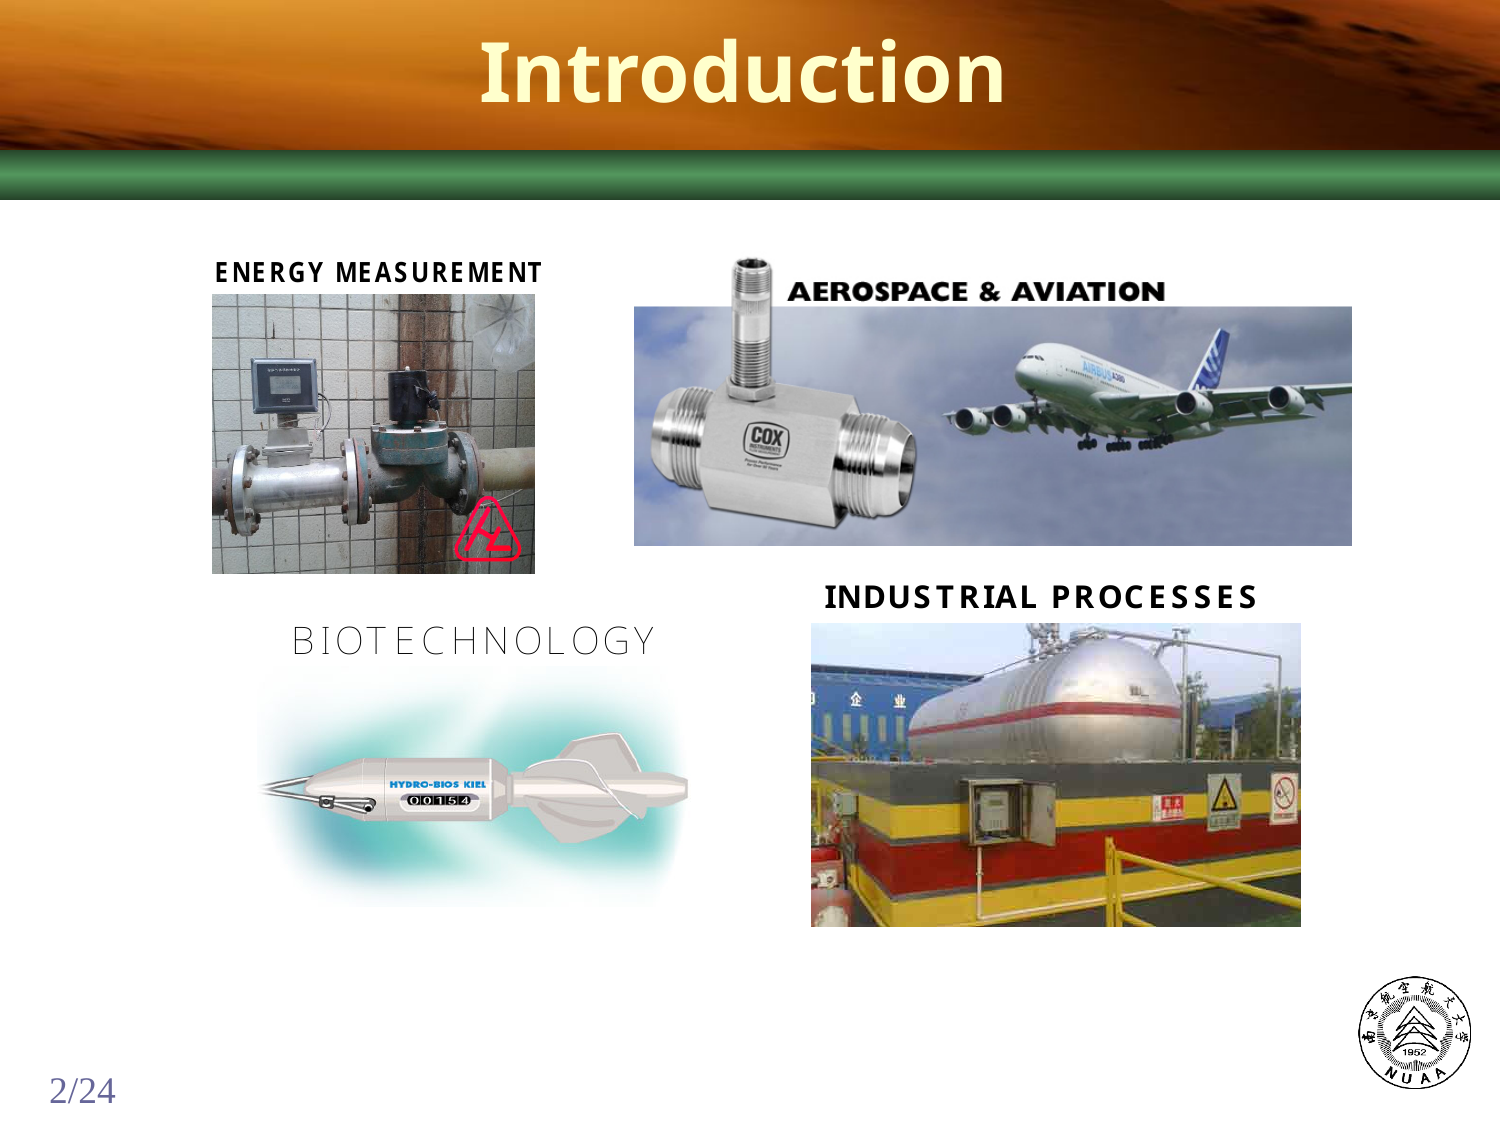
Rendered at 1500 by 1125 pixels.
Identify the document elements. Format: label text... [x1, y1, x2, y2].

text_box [808, 573, 1303, 929]
picture [0, 0, 1500, 150]
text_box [255, 613, 696, 910]
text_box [189, 250, 571, 576]
title Introduction [348, 19, 1140, 119]
picture [634, 250, 1352, 547]
picture [1358, 976, 1471, 1089]
text_box 2/24 [24, 1058, 190, 1118]
